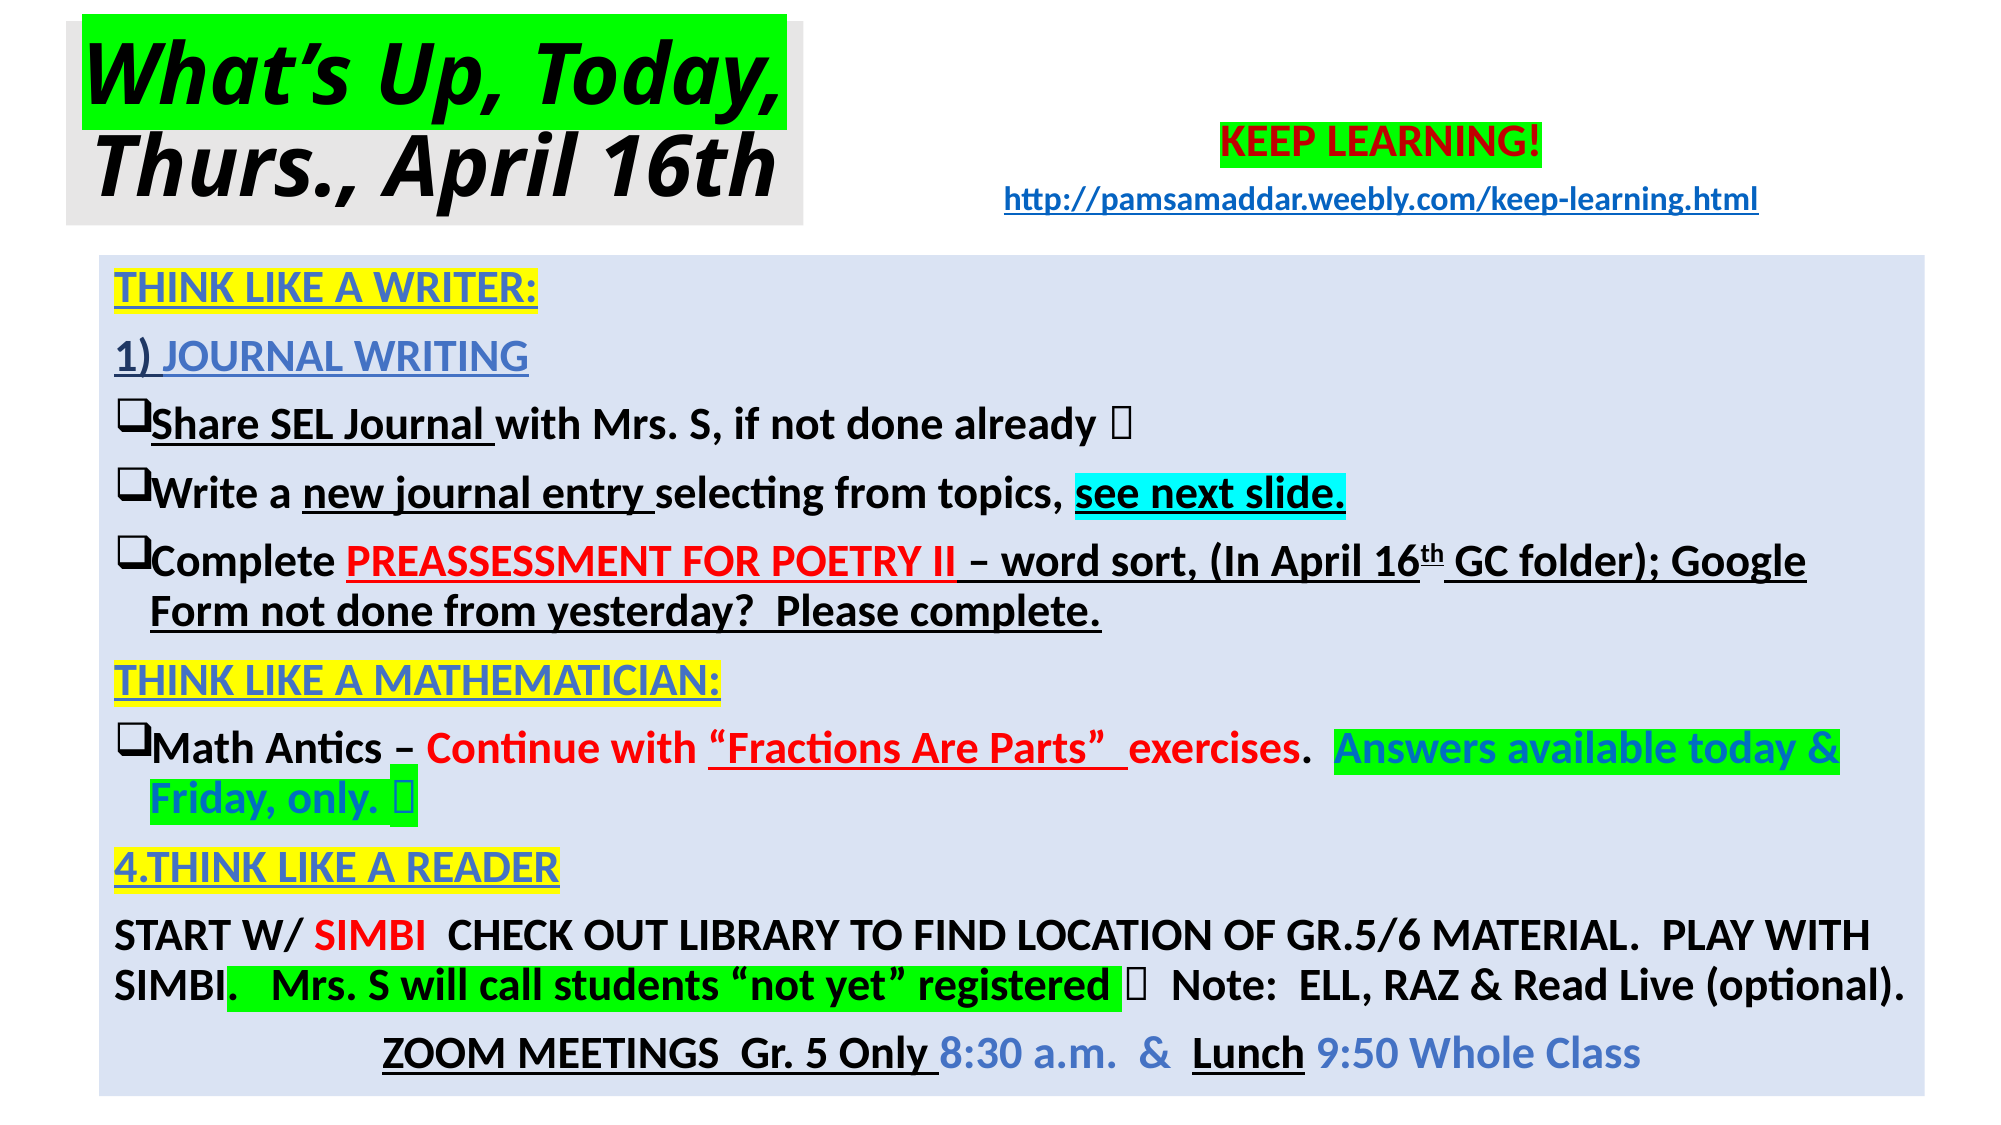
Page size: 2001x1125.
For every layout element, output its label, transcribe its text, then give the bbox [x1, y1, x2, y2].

title What’s Up, Today, Thurs., April 16th [66, 21, 804, 226]
slide_number 6 [1412, 1042, 1863, 1103]
list KEEP LEARNING! http://pamsamaddar.weebly.com/keep-learning.html [900, 108, 1863, 226]
list THINK LIKE A WRITER: 1) Journal Writing Share SEL Journal with Mrs. S, if not done already  Write a new journal entry selecting from topics, see next slide. Complete PREASSESSMENT FOR POETRY II – word sort, (In April 16th GC folder); Google Form not done from yesterday? Please complete. THINK LIKE A MATHEMATICIAN: Math Antics – Continue with “Fractions Are Parts” exercises. Answers available today & Friday, only.  4.THINK LIKE A READER START W/ SIMBI CHECK OUT LIBRARY TO FIND LOCATION OF GR.5/6 MATERIAL. PLAY WITH SIMBI. Mrs. S will call students “not yet” registered  Note: ELL, RAZ & Read Live (optional). ZOOM MEETINGS Gr. 5 Only 8:30 a.m. & Lunch 9:50 Whole Class [99, 255, 1925, 1097]
